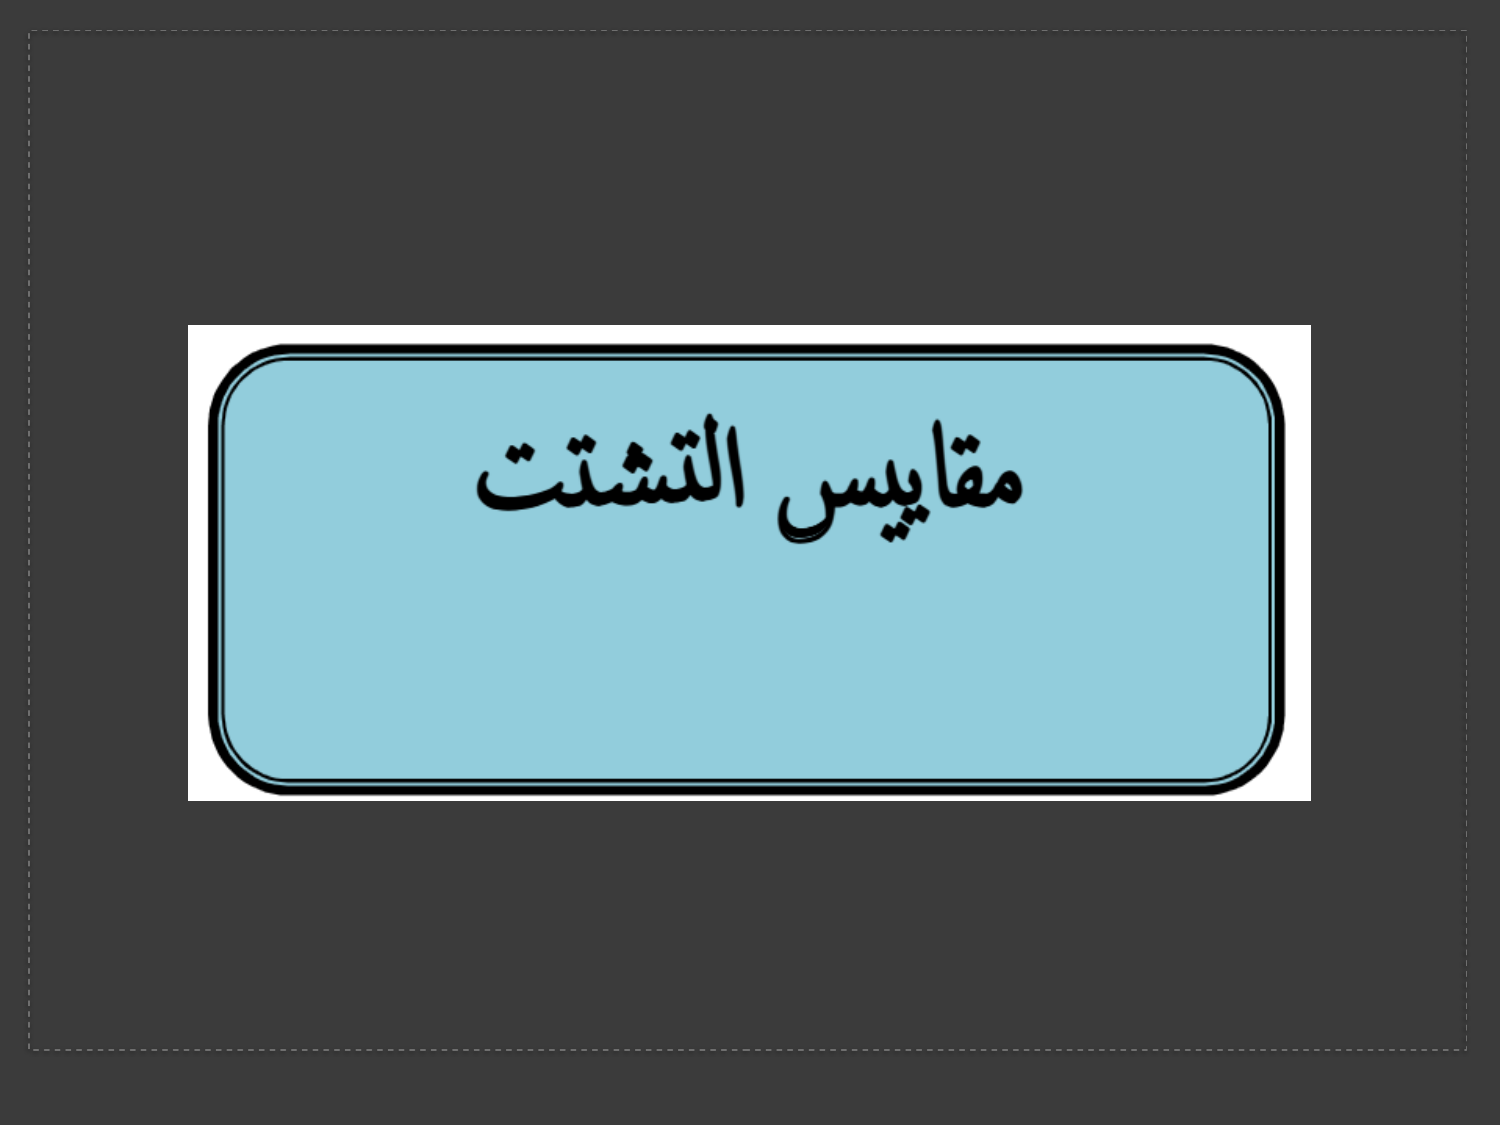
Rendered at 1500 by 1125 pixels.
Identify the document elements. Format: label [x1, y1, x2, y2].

picture [188, 324, 1312, 801]
